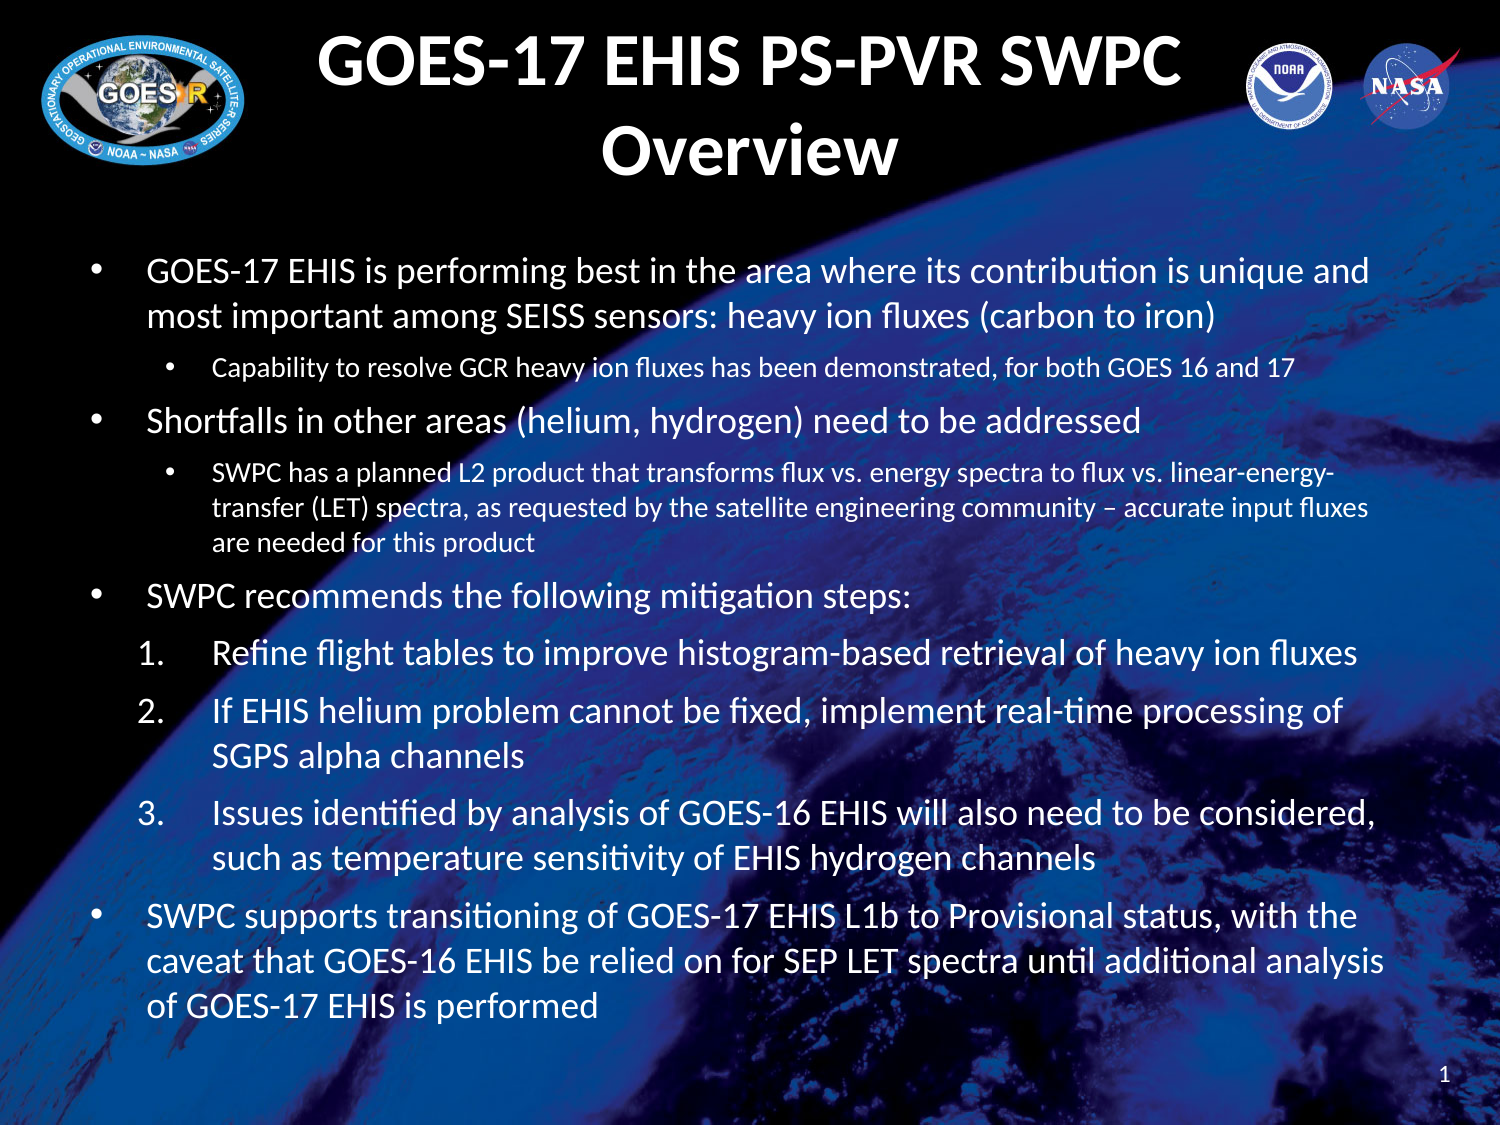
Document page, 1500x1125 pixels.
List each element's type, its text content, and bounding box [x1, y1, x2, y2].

title GOES-17 EHIS PS-PVR SWPC Overview [225, 21, 1277, 180]
list GOES-17 EHIS is performing best in the area where its contribution is unique and most important among SEISS sensors: heavy ion fluxes (carbon to iron) Capability to resolve GCR heavy ion fluxes has been demonstrated, for both GOES 16 and 17 Shortfalls in other areas (helium, hydrogen) need to be addressed SWPC has a planned L2 product that transforms flux vs. energy spectra to flux vs. linear-energy-transfer (LET) spectra, as requested by the satellite engineering community – accurate input fluxes are needed for this product SWPC recommends the following mitigation steps: Refine flight tables to improve histogram-based retrieval of heavy ion fluxes If EHIS helium problem cannot be fixed, implement real-time processing of SGPS alpha channels Issues identified by analysis of GOES-16 EHIS will also need to be considered, such as temperature sensitivity of EHIS hydrogen channels SWPC supports transitioning of GOES-17 EHIS L1b to Provisional status, with the caveat that GOES-16 EHIS be relied on for SEP LET spectra until additional analysis of GOES-17 EHIS is performed [75, 238, 1425, 1075]
slide_number 1 [1353, 1042, 1466, 1103]
picture [0, 0, 1500, 1125]
